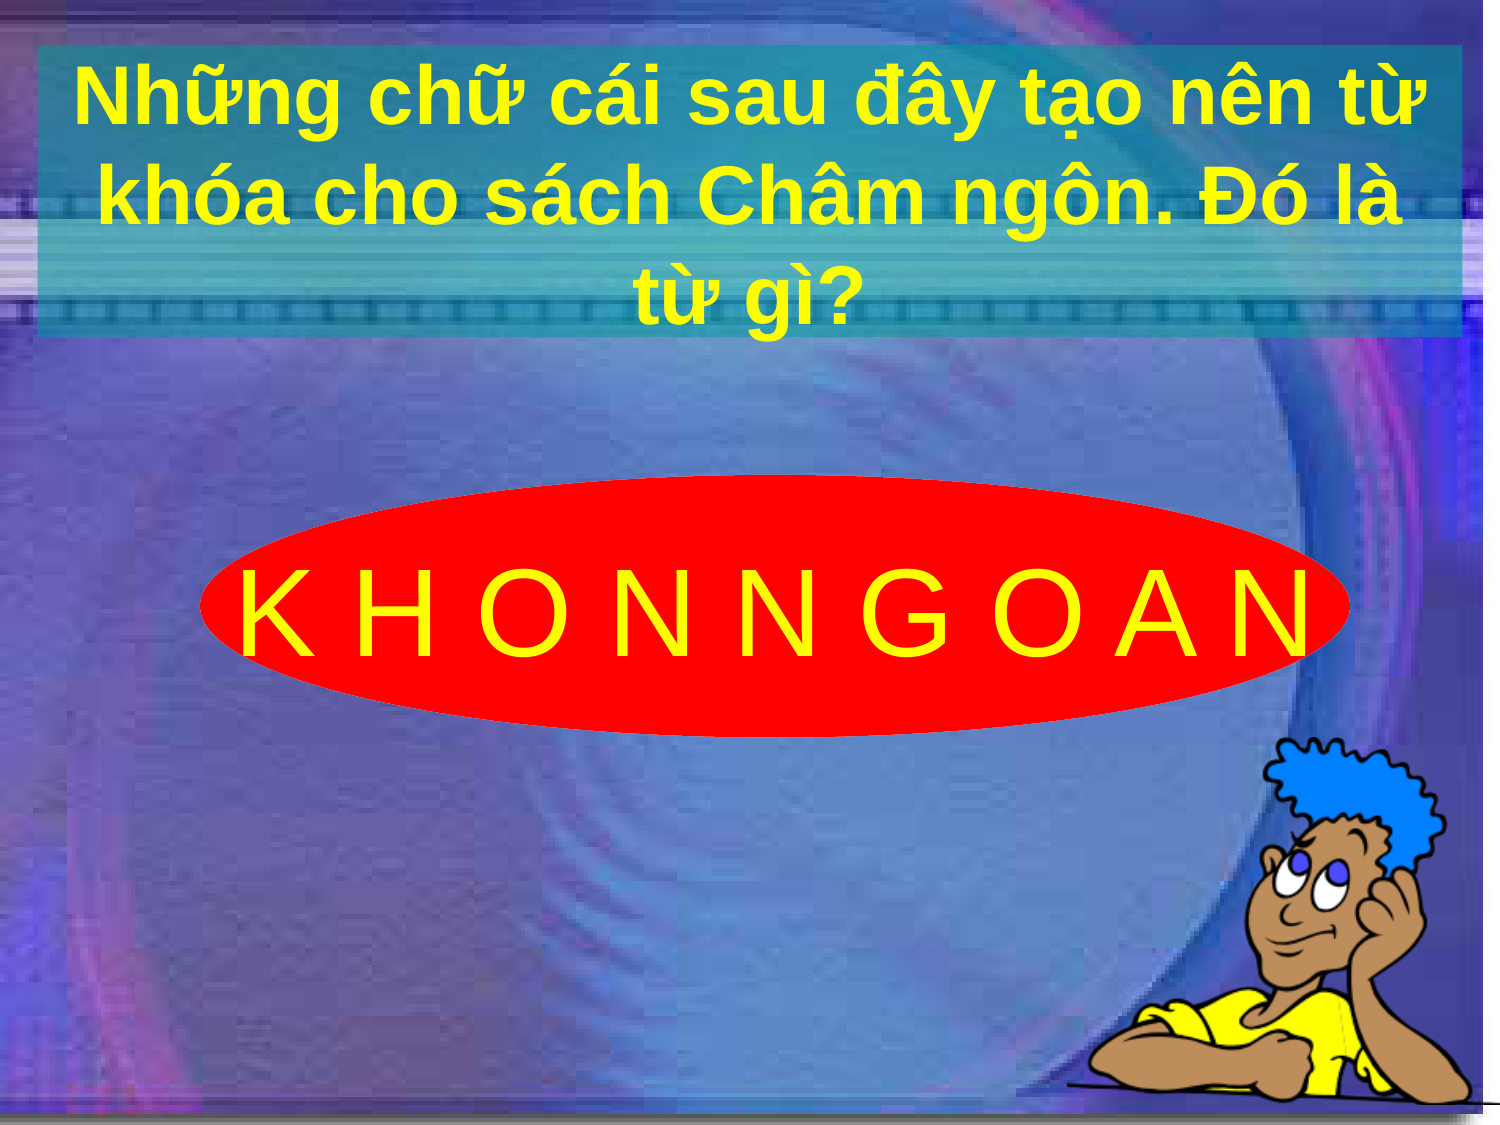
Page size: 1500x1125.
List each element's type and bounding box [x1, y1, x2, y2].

list [0, 0, 1500, 1125]
picture [1066, 737, 1500, 1105]
